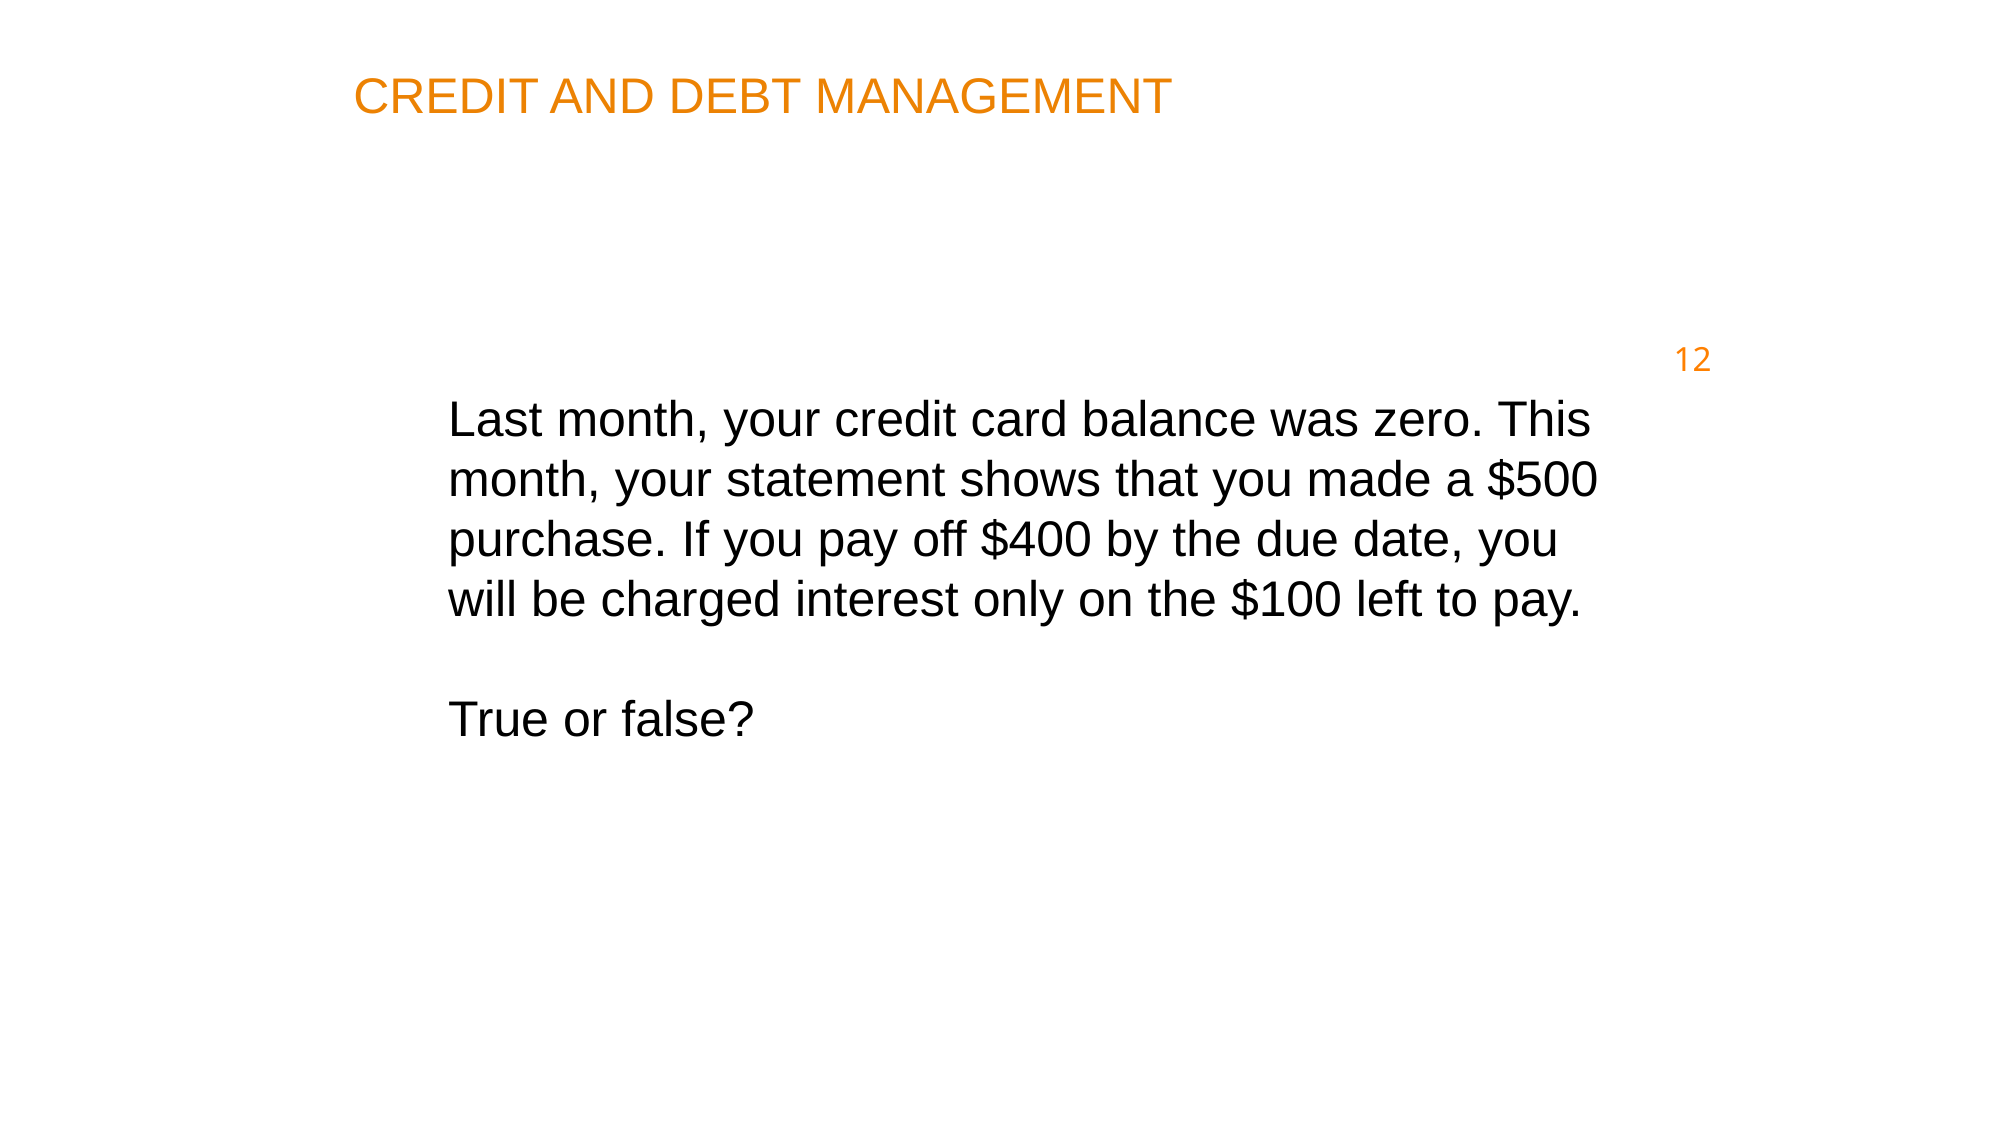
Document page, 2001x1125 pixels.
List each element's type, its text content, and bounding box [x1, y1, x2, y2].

text_box 12 [1635, 330, 1750, 391]
text_box CREDIT AND DEBT MANAGEMENT [338, 55, 1651, 131]
text_box Last month, your credit card balance was zero. This month, your statement shows that you made a $500 purchase. If you pay off $400 by the due date, you will be charged interest only on the $100 left to pay. True or false? [433, 378, 1625, 754]
